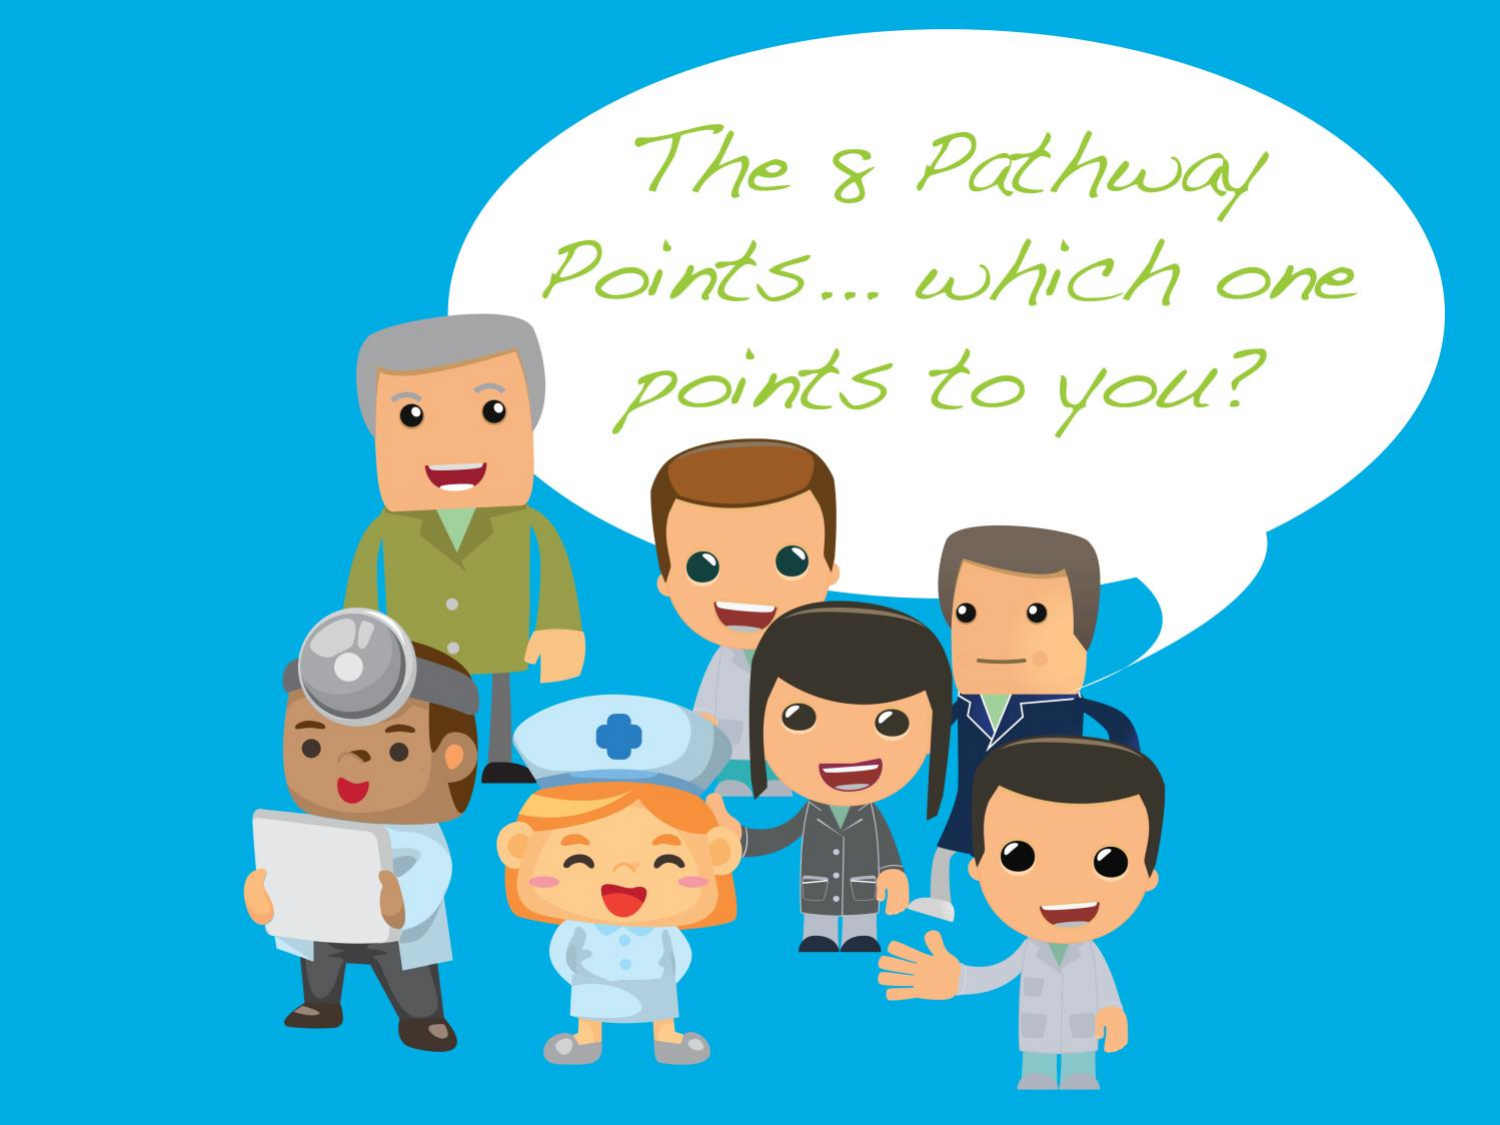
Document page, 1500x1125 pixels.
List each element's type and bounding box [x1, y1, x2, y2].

picture [243, 28, 1445, 1090]
